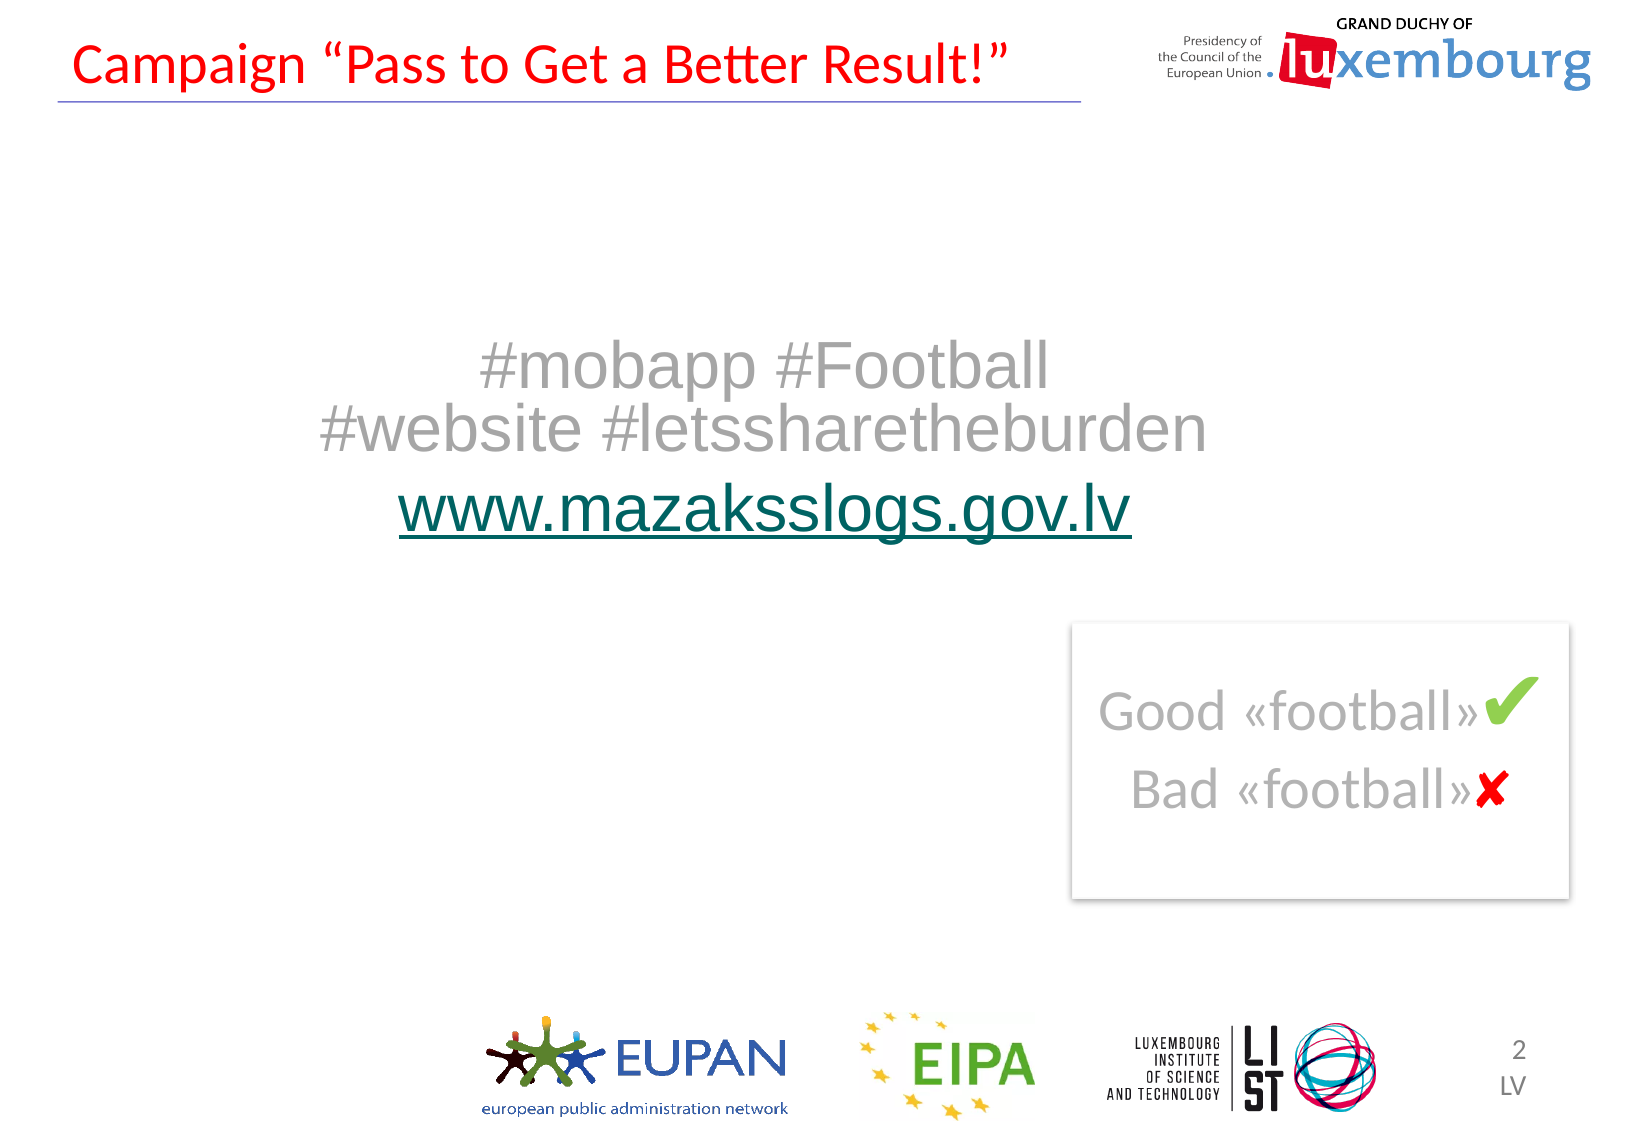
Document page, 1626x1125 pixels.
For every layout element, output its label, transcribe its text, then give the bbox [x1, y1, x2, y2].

text_box Good «football»✔ Bad «football»✘ [1072, 622, 1569, 899]
picture [859, 1012, 1035, 1121]
picture [1107, 1023, 1376, 1112]
picture [482, 1016, 788, 1117]
text_box #website #letssharetheburden www.mazaksslogs.gov.lv [305, 377, 1225, 633]
text_box #mobapp #Football [465, 314, 1066, 409]
title Campaign “Pass to Get a Better Result!” [57, 18, 1082, 103]
slide_number 2 LV [1426, 1023, 1542, 1107]
picture [1158, 18, 1591, 91]
